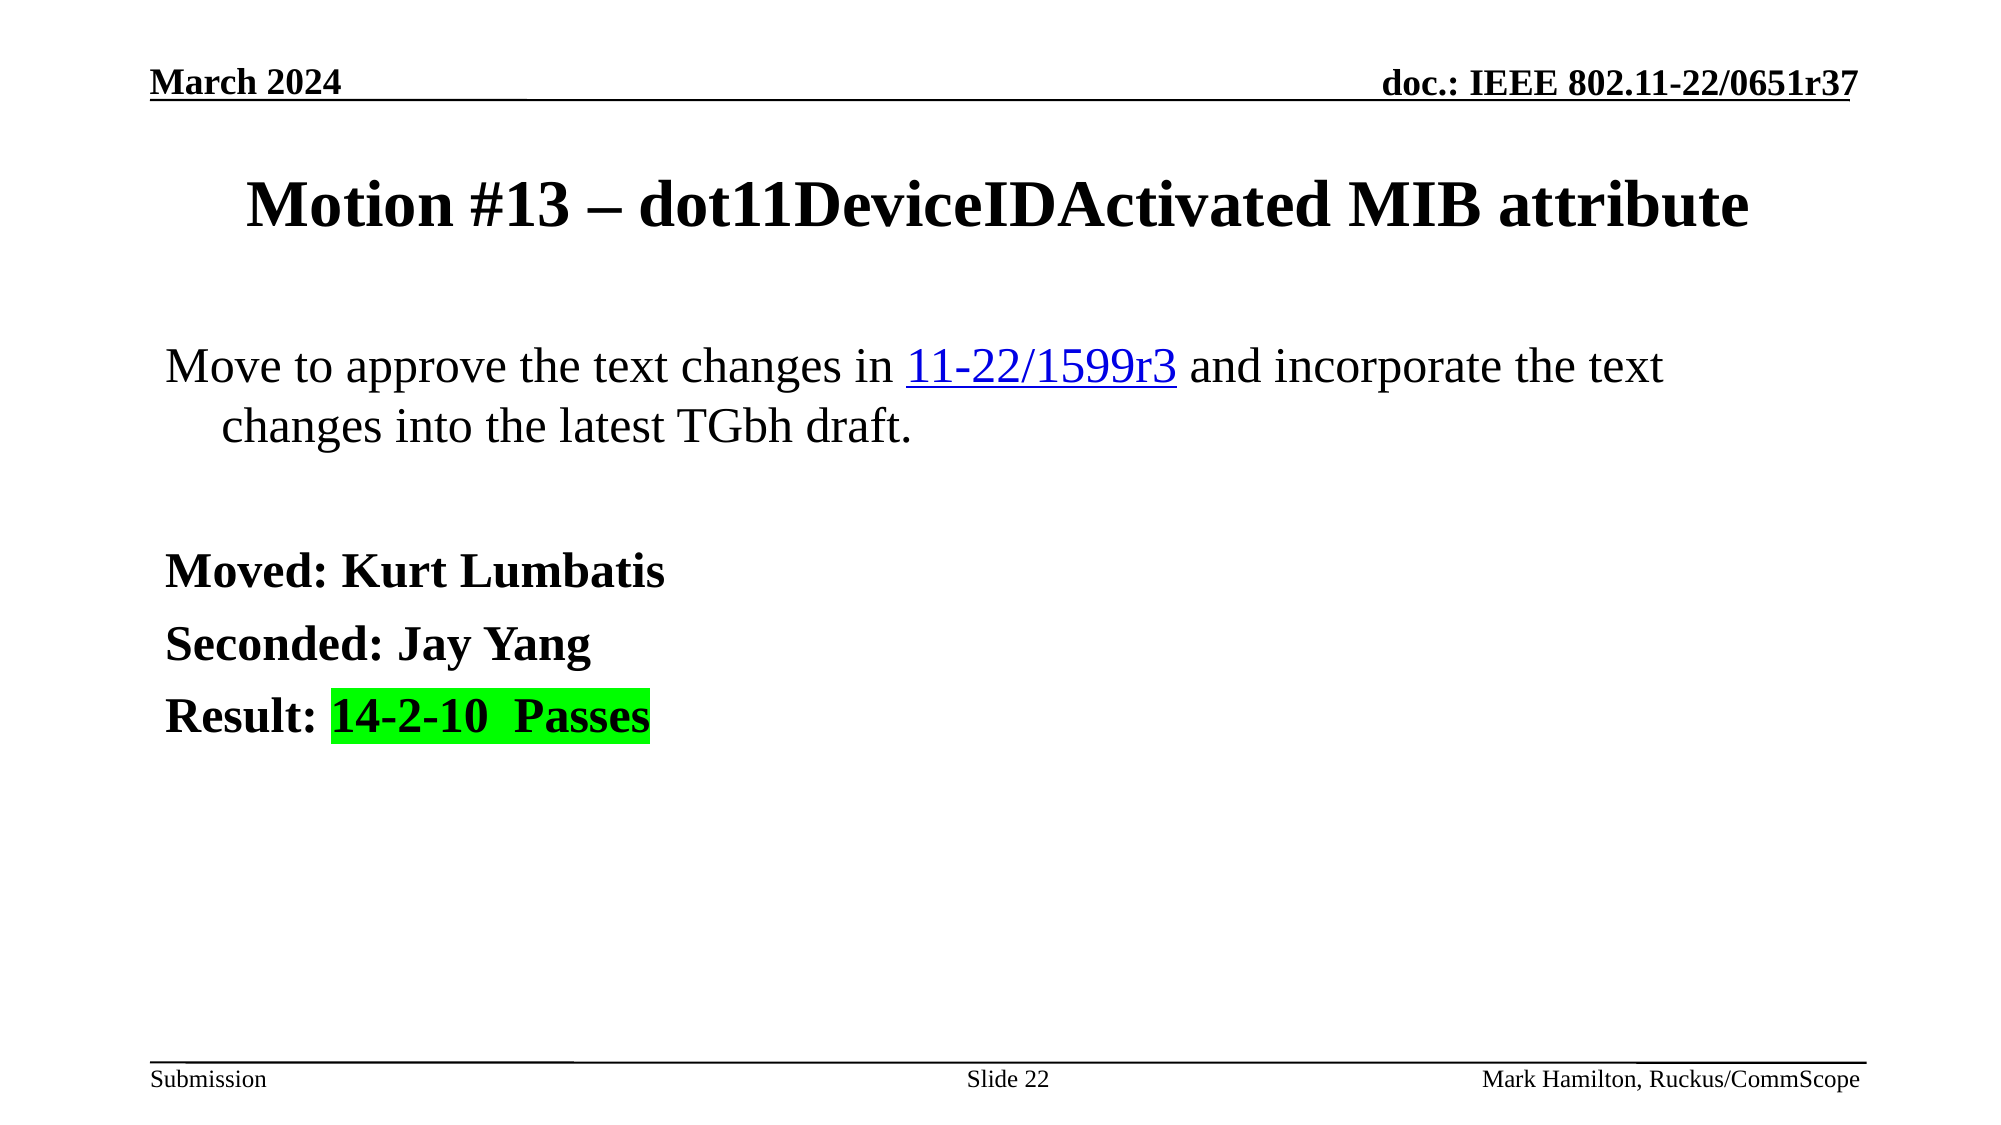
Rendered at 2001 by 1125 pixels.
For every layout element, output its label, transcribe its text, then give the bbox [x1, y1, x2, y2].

list Move to approve the text changes in 11-22/1599r3 and incorporate the text changes into the latest TGbh draft. Moved: Kurt Lumbatis Seconded: Jay Yang Result: 14-2-10 Passes [149, 324, 1850, 1000]
title Motion #13 – dot11DeviceIDActivated MIB attribute [149, 112, 1850, 288]
slide_number Slide 22 [950, 1061, 1067, 1123]
